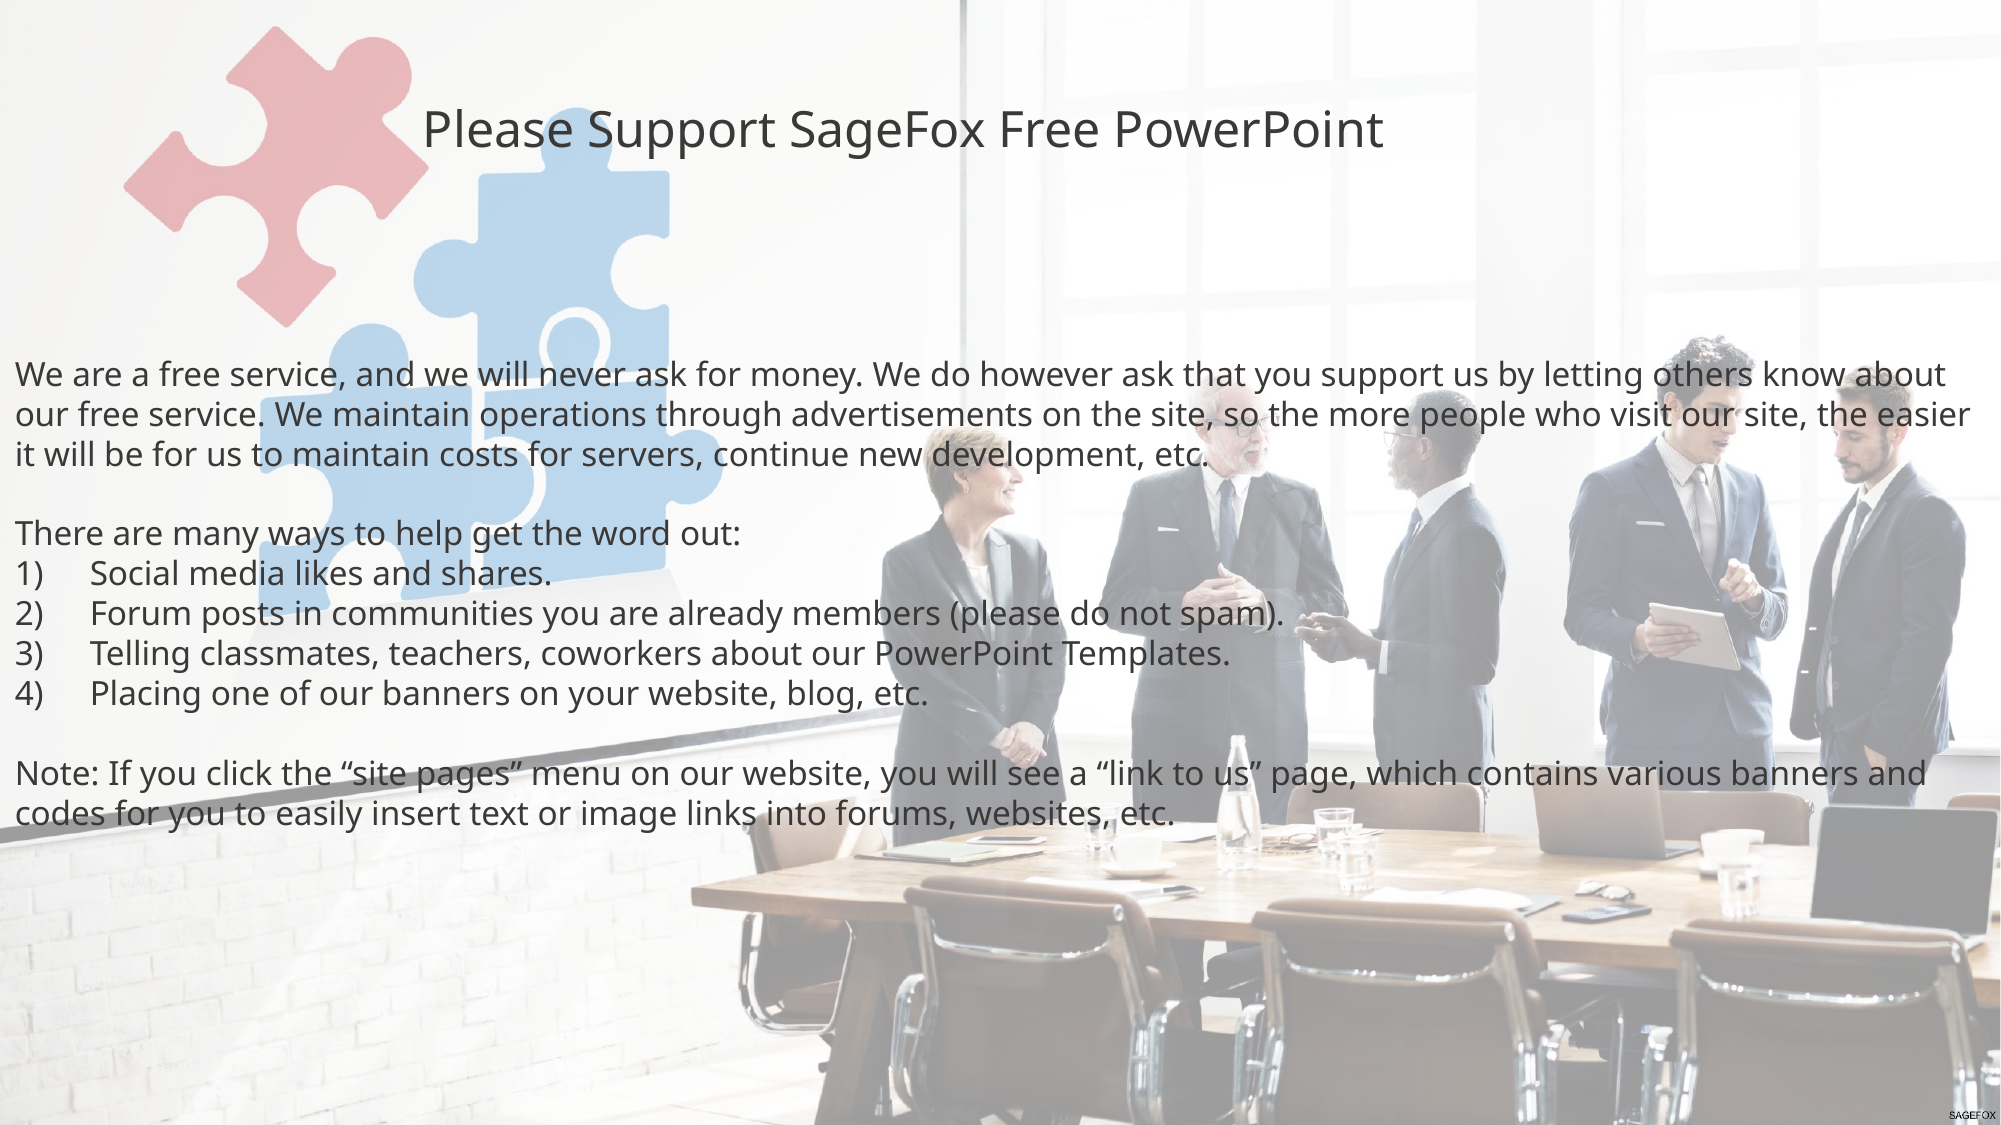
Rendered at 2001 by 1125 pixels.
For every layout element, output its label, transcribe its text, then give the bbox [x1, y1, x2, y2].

text_box We are a free service, and we will never ask for money. We do however ask that you support us by letting others know about our free service. We maintain operations through advertisements on the site, so the more people who visit our site, the easier it will be for us to maintain costs for servers, continue new development, etc. There are many ways to help get the word out: Social media likes and shares. Forum posts in communities you are already members (please do not spam). Telling classmates, teachers, coworkers about our PowerPoint Templates. Placing one of our banners on your website, blog, etc. Note: If you click the “site pages” menu on our website, you will see a “link to us” page, which contains various banners and codes for you to easily insert text or image links into forums, websites, etc. [0, 0, 2000, 1125]
title Please Support SageFox Free PowerPoint [363, 72, 1444, 190]
